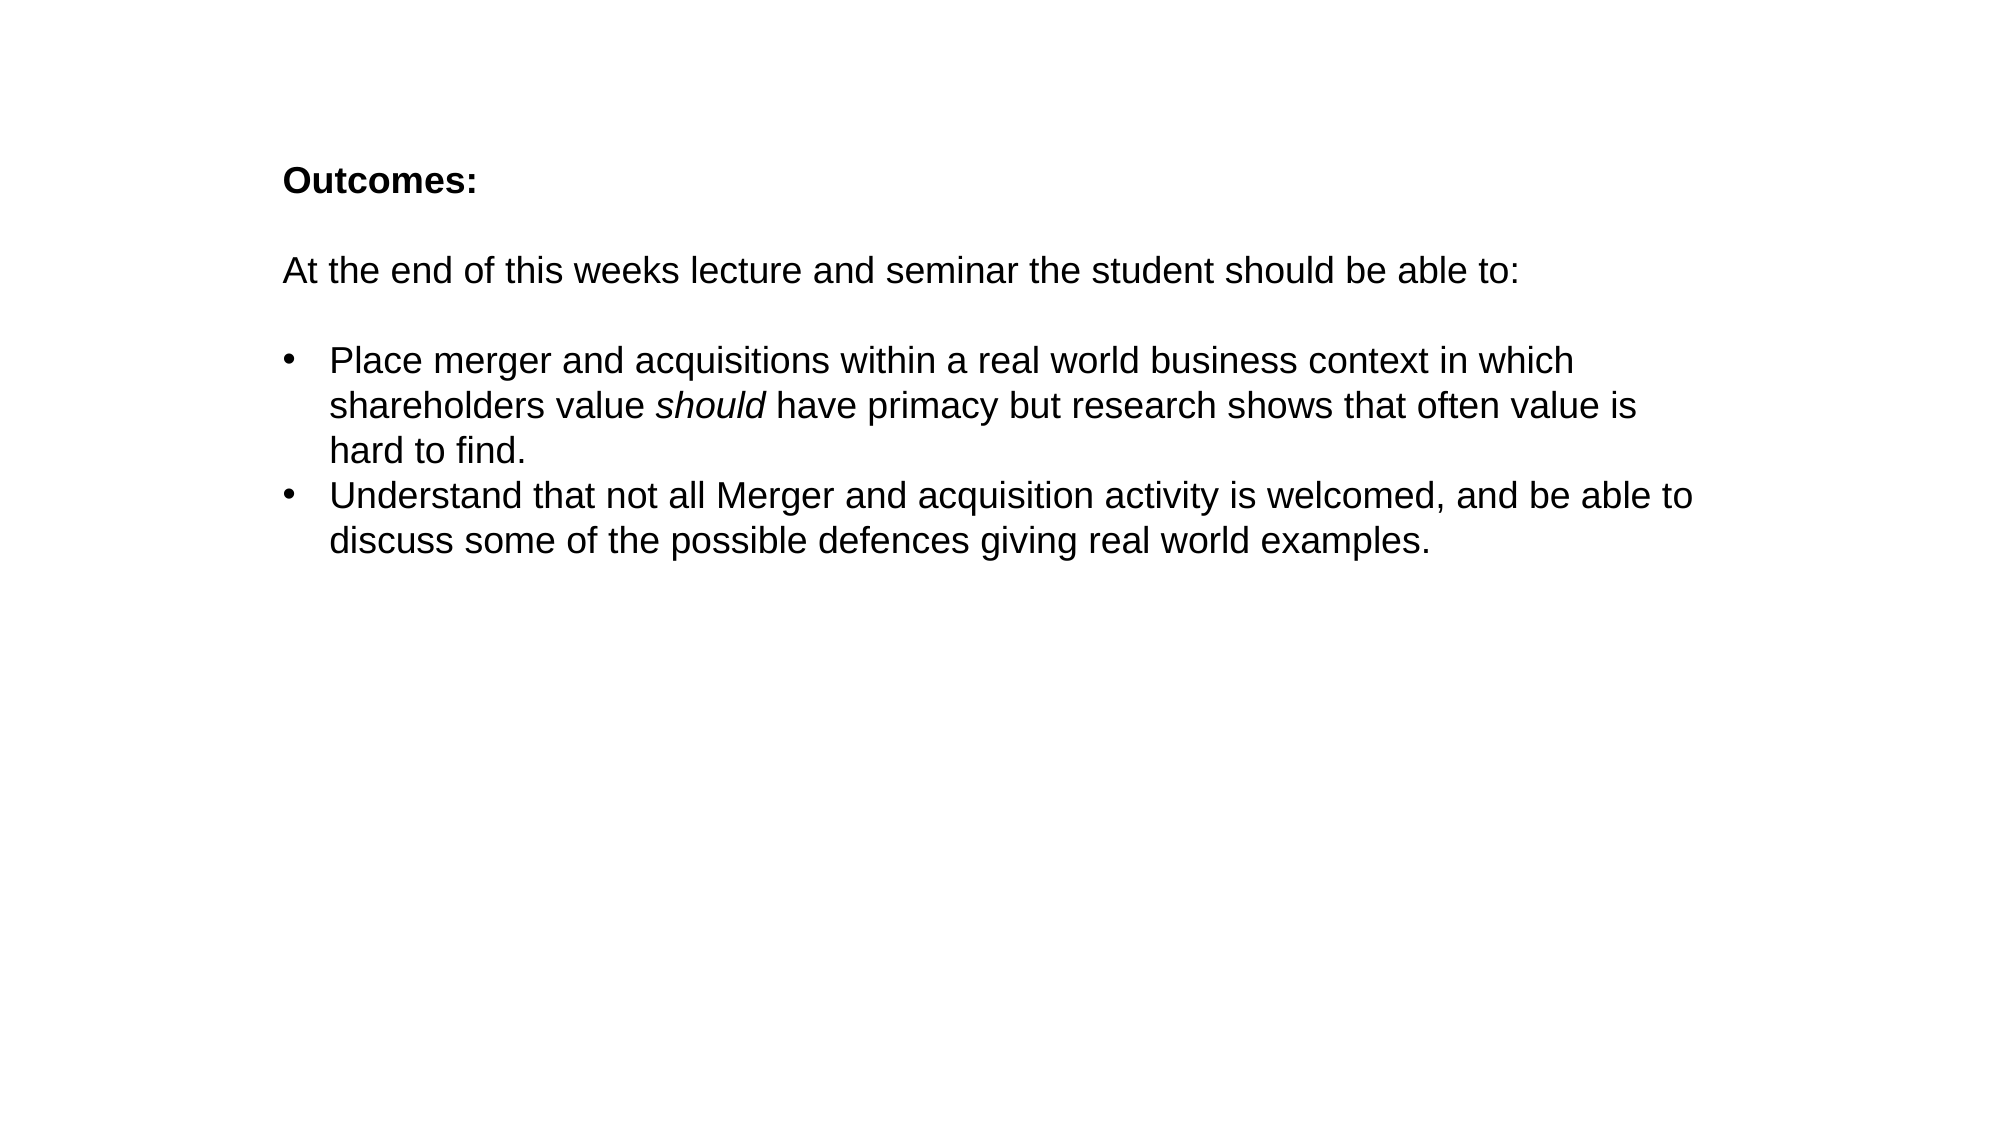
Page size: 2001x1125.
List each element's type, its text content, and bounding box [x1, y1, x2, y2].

text_box Outcomes: At the end of this weeks lecture and seminar the student should be able to: Place merger and acquisitions within a real world business context in which shareholders value should have primacy but research shows that often value is hard to find. Understand that not all Merger and acquisition activity is welcomed, and be able to discuss some of the possible defences giving real world examples. [267, 148, 1709, 569]
